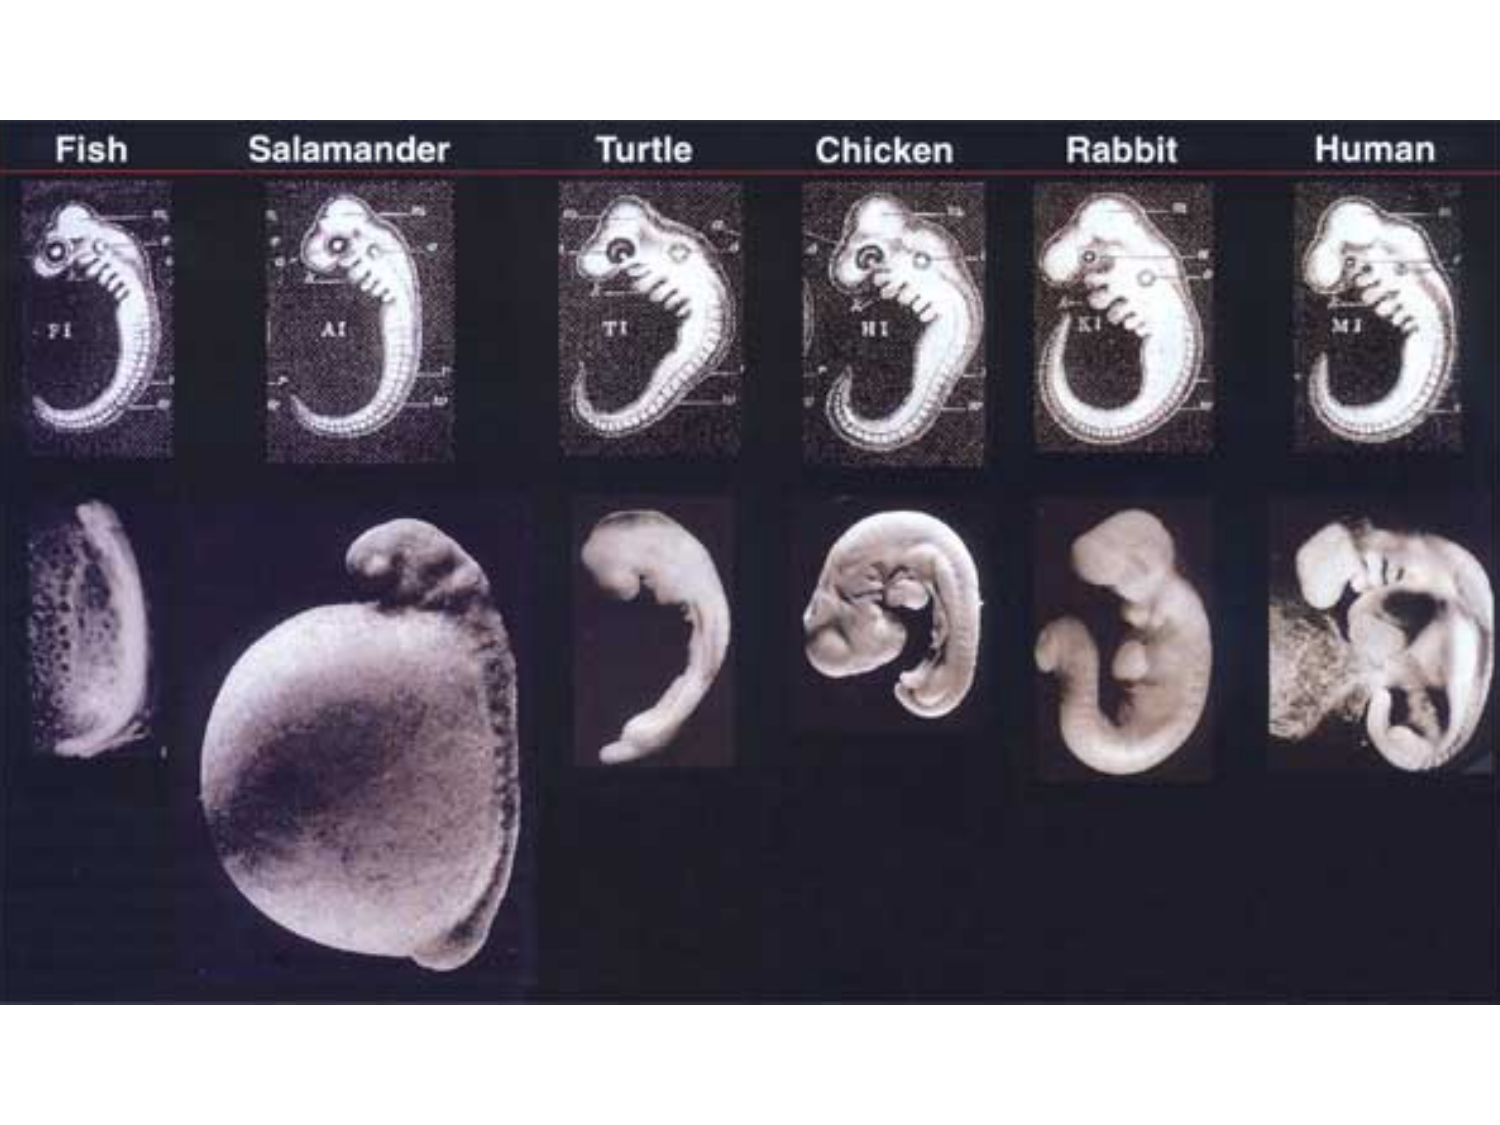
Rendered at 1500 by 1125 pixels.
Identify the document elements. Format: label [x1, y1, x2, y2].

picture [0, 120, 1500, 1005]
